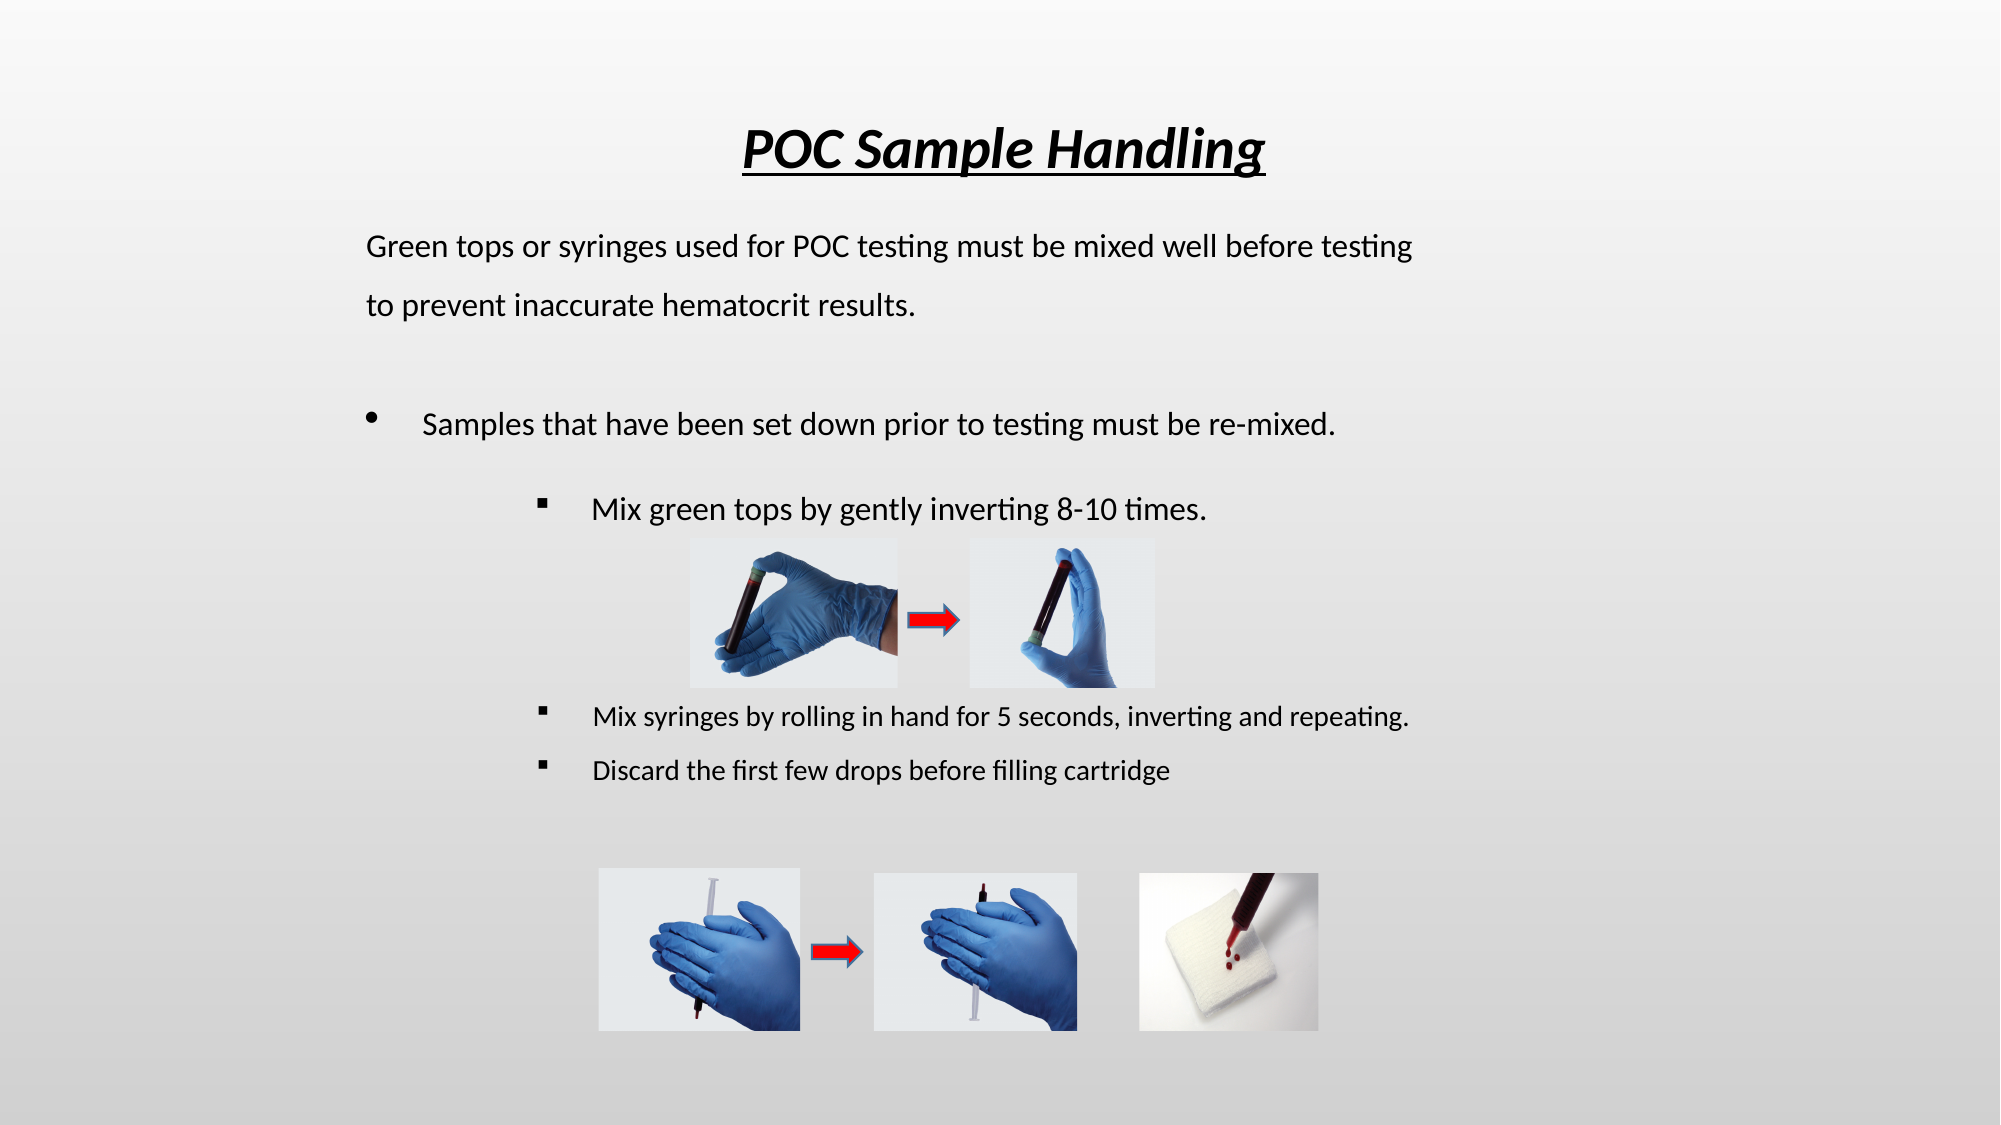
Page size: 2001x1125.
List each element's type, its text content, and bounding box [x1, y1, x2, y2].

text_box Green tops or syringes used for POC testing must be mixed well before testing to prevent inaccurate hematocrit results. Samples that have been set down prior to testing must be re-mixed. Mix green tops by gently inverting 8-10 times. [351, 213, 1822, 535]
text_box Mix syringes by rolling in hand for 5 seconds, inverting and repeating. Discard the first few drops before filling cartridge [521, 687, 1597, 794]
text_box [810, 934, 864, 969]
picture [873, 873, 1078, 1031]
text_box POC Sample Handling [727, 98, 1281, 188]
text_box [907, 603, 961, 637]
picture [598, 868, 801, 1031]
picture [689, 538, 898, 688]
picture [1139, 873, 1319, 1031]
picture [969, 538, 1155, 688]
